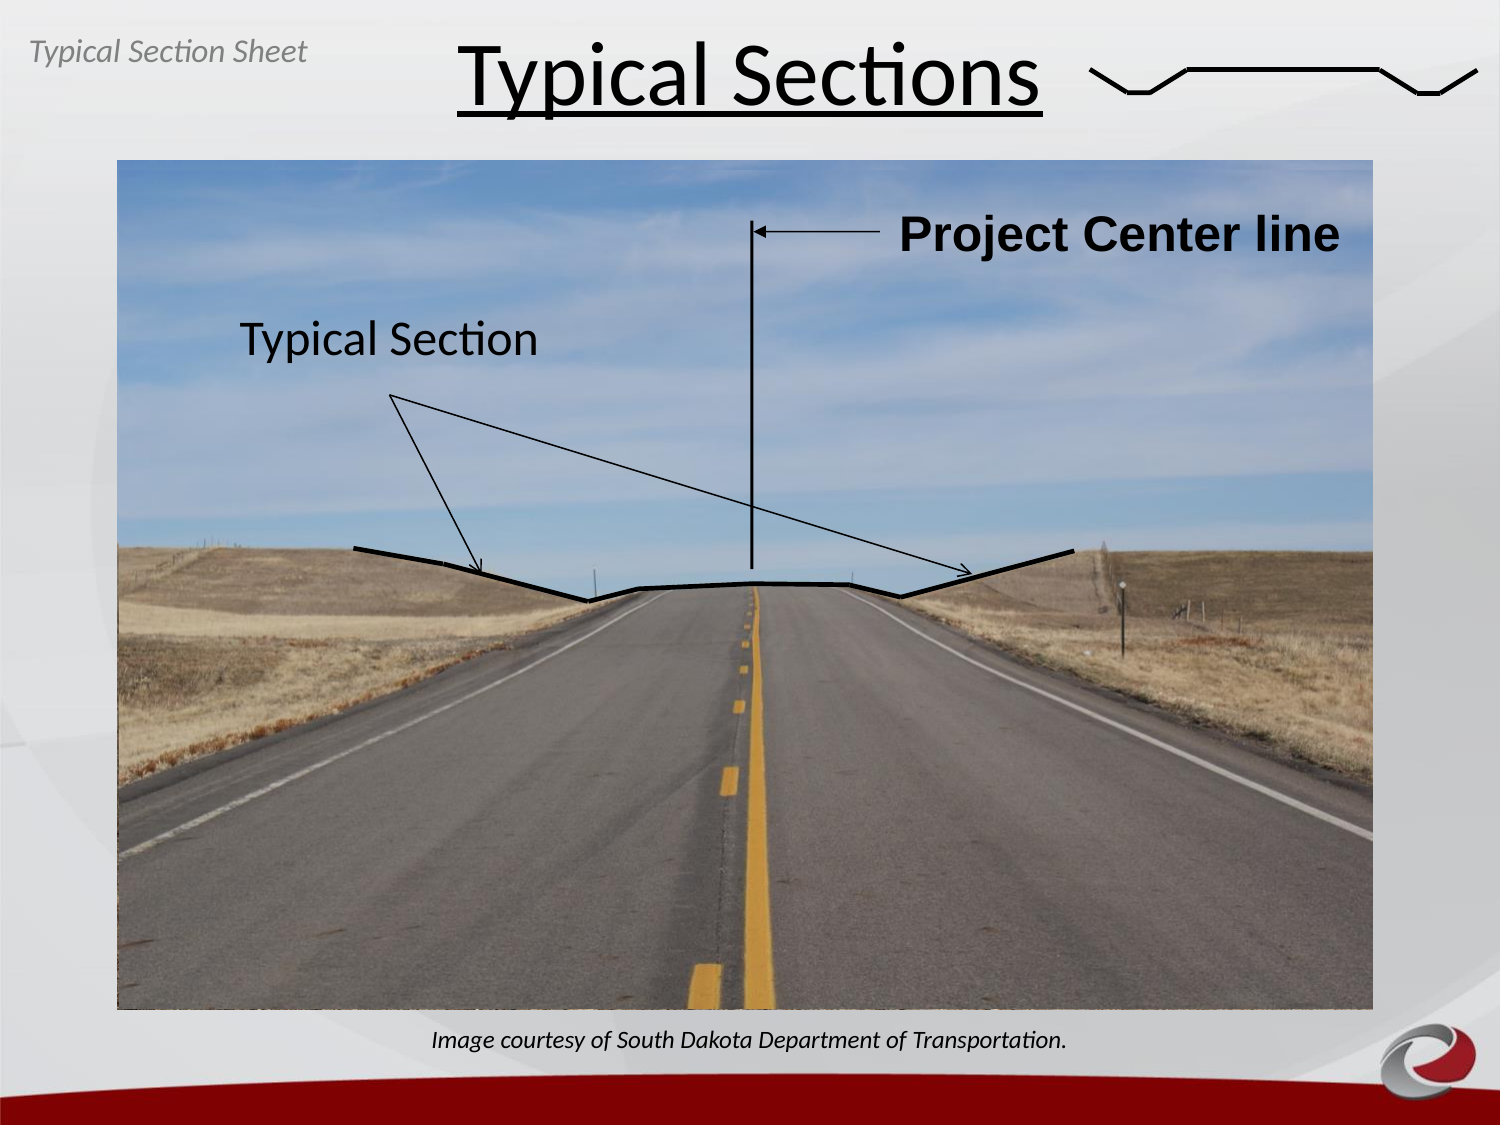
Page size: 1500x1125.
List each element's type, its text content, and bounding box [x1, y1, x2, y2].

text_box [353, 548, 1075, 602]
text_box Image courtesy of South Dakota Department of Transportation. [145, 1020, 1355, 1061]
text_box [753, 193, 1357, 270]
title Typical Sections [75, 0, 1425, 138]
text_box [1089, 68, 1478, 94]
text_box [389, 394, 973, 575]
picture [0, 0, 1500, 1125]
text_box Typical Section Sheet [24, 28, 313, 69]
